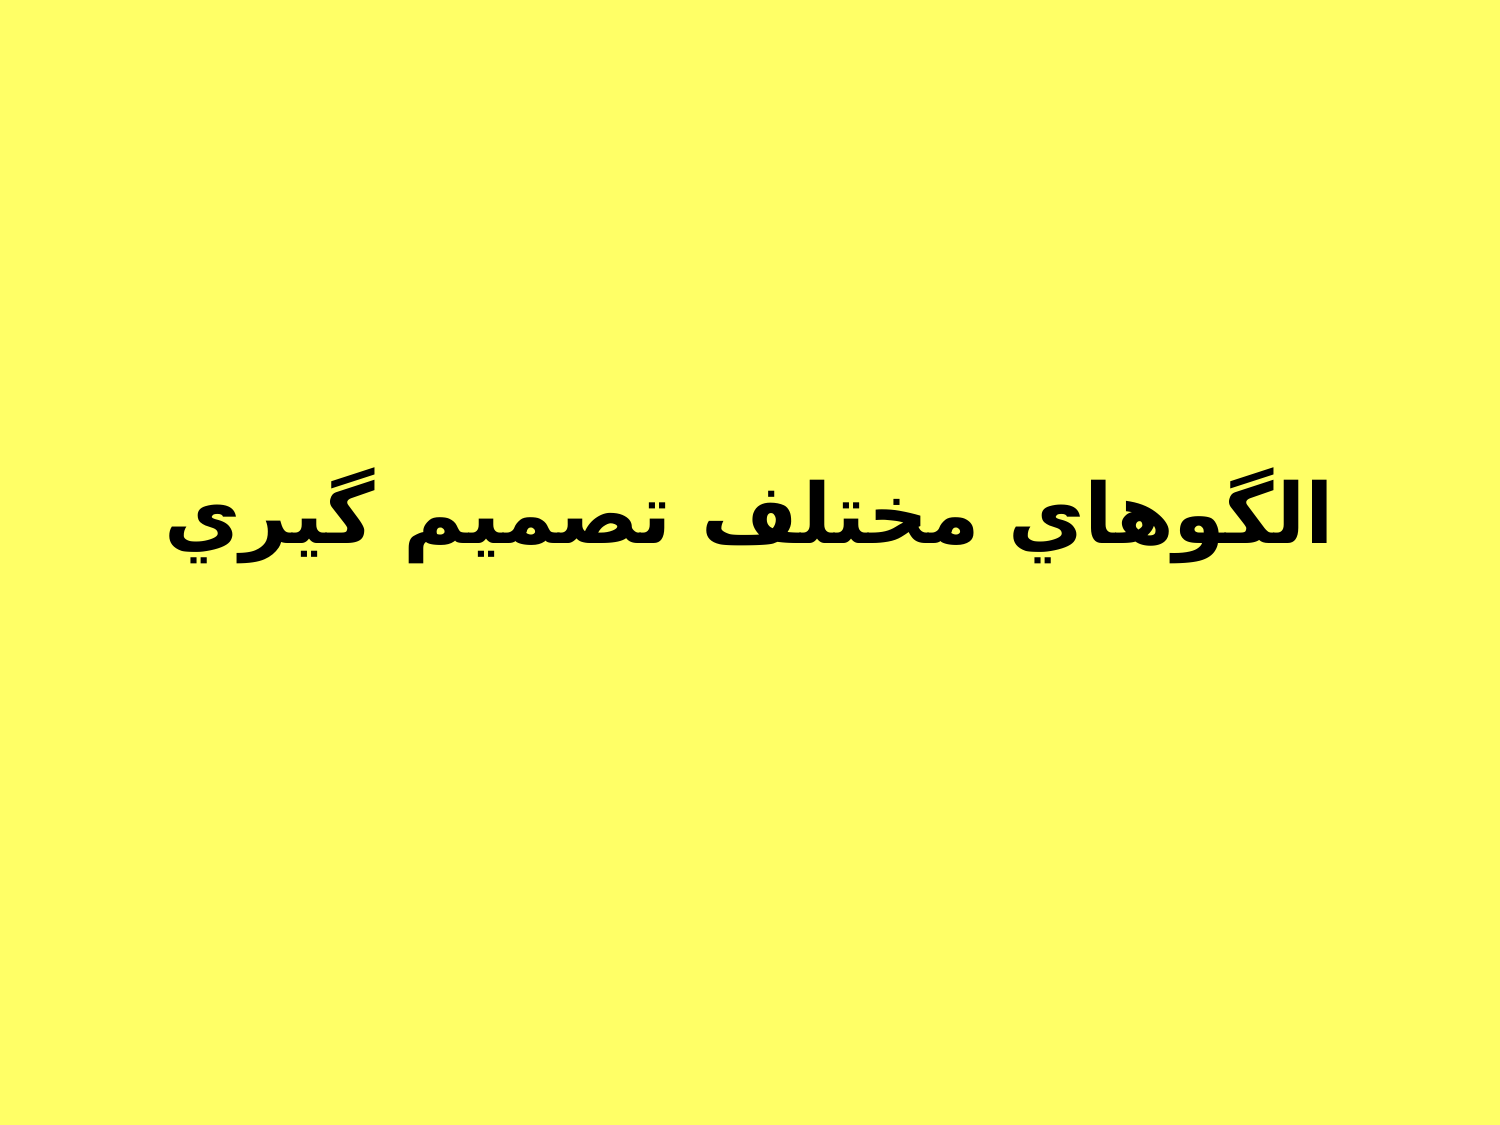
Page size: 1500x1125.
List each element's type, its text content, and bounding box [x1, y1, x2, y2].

list الگوهاي مختلف تصميم گيري [75, 262, 1425, 1005]
